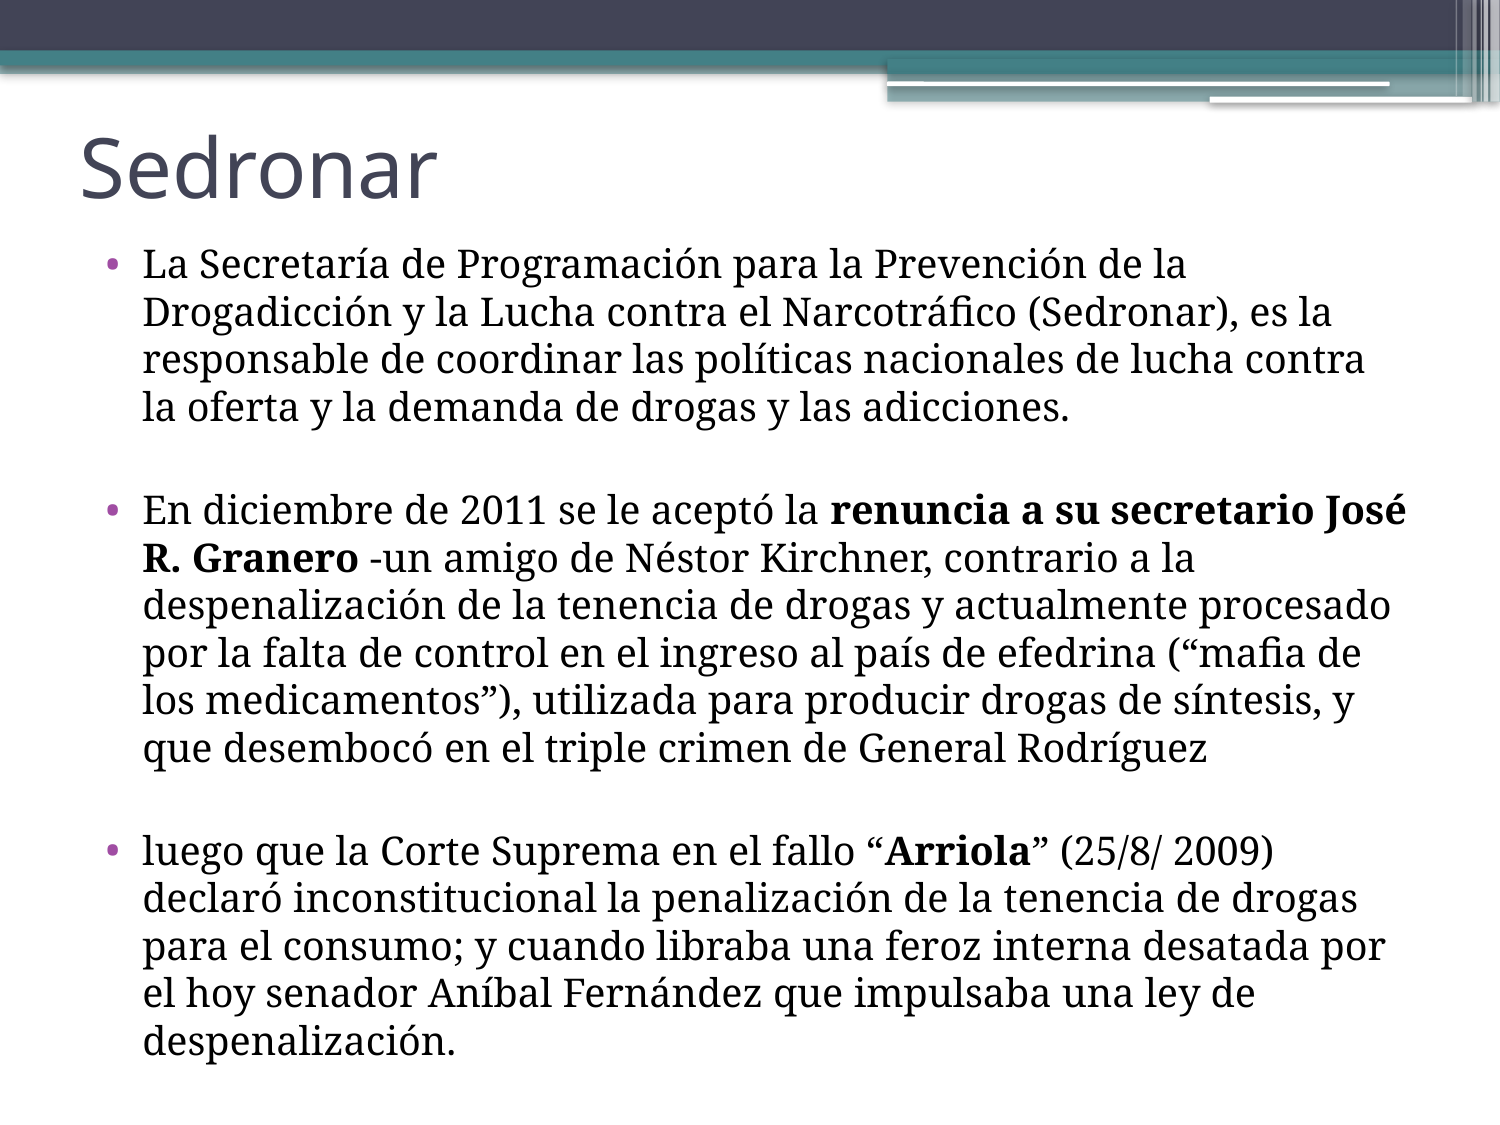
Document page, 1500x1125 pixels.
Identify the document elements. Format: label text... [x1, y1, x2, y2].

title Sedronar [64, 78, 1415, 254]
list La Secretaría de Programación para la Prevención de la Drogadicción y la Lucha contra el Narcotráfico (Sedronar), es la responsable de coordinar las políticas nacionales de lucha contra la oferta y la demanda de drogas y las adicciones. En diciembre de 2011 se le aceptó la renuncia a su secretario José R. Granero -un amigo de Néstor Kirchner, contrario a la despenalización de la tenencia de drogas y actualmente procesado por la falta de control en el ingreso al país de efedrina (“mafia de los medicamentos”), utilizada para producir drogas de síntesis, y que desembocó en el triple crimen de General Rodríguez luego que la Corte Suprema en el fallo “Arriola” (25/8/ 2009) declaró inconstitucional la penalización de la tenencia de drogas para el consumo; y cuando libraba una feroz interna desatada por el hoy senador Aníbal Fernández que impulsaba una ley de despenalización. [75, 231, 1425, 1079]
